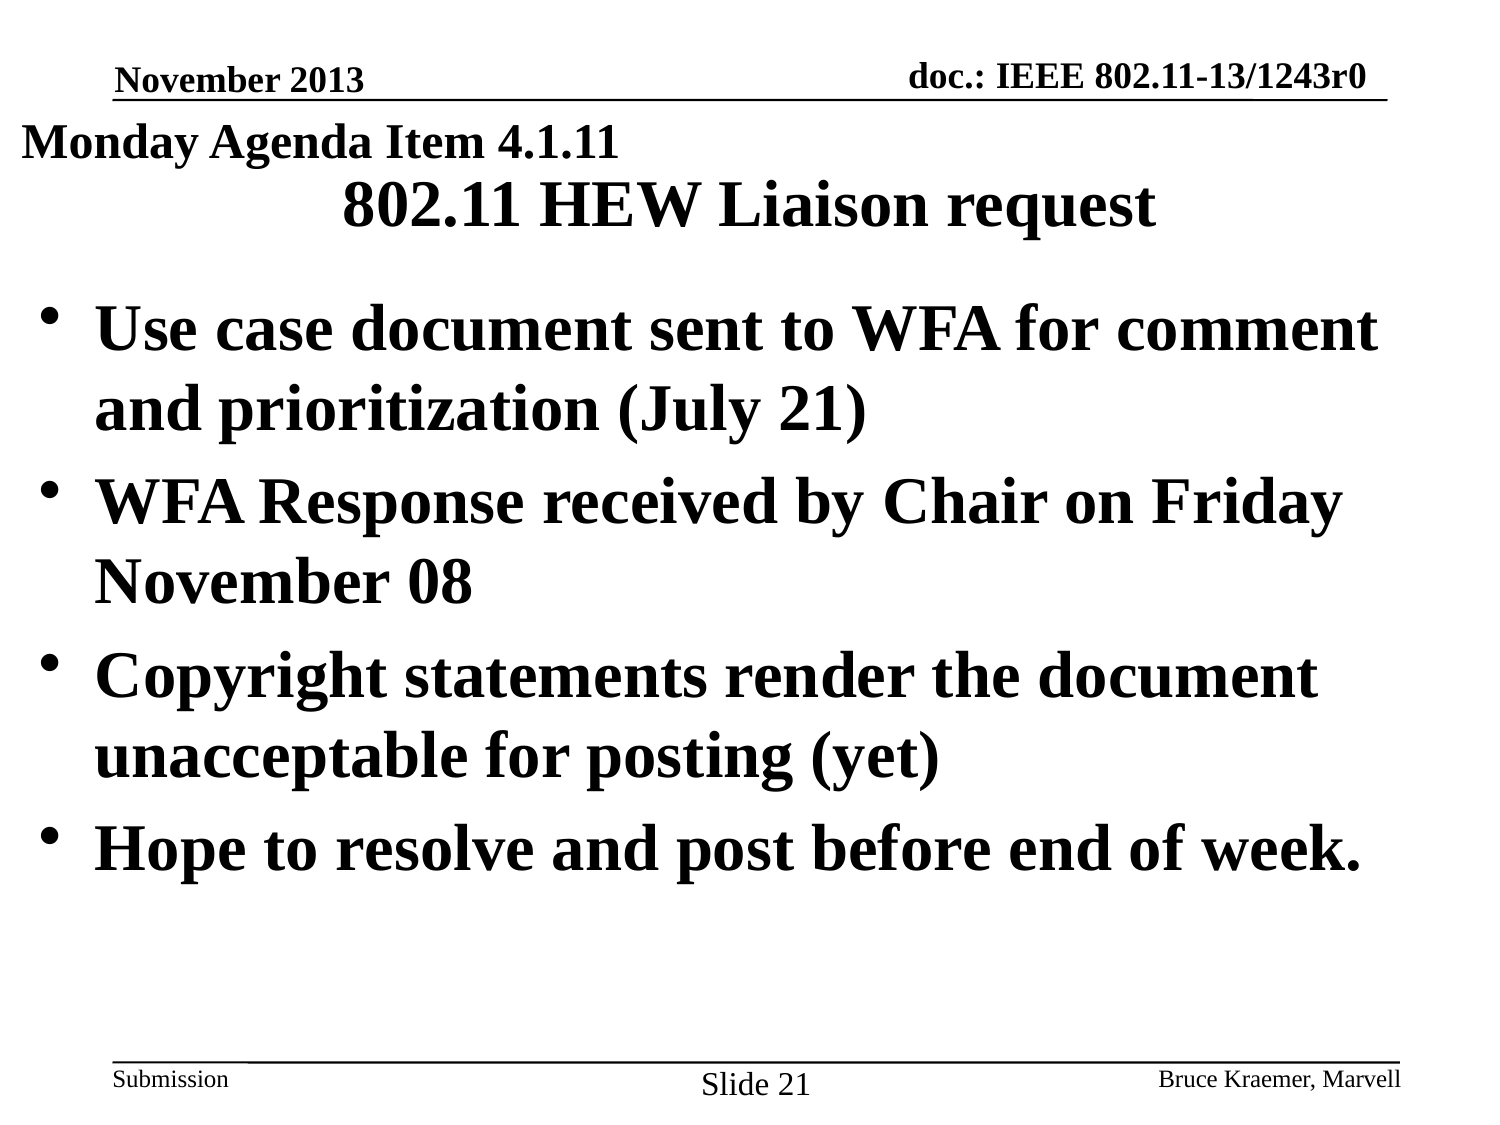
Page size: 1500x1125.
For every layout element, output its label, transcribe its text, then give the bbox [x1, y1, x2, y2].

slide_number Slide 21 [697, 1062, 815, 1103]
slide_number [114, 54, 374, 100]
text_box Monday Agenda Item 4.1.11 [6, 101, 636, 176]
title 802.11 HEW Liaison request [112, 112, 1388, 276]
list Use case document sent to WFA for comment and prioritization (July 21) WFA Response received by Chair on Friday November 08 Copyright statements render the document unacceptable for posting (yet) Hope to resolve and post before end of week. [23, 276, 1485, 1000]
footer Bruce Kraemer, Marvell [1079, 1062, 1402, 1093]
